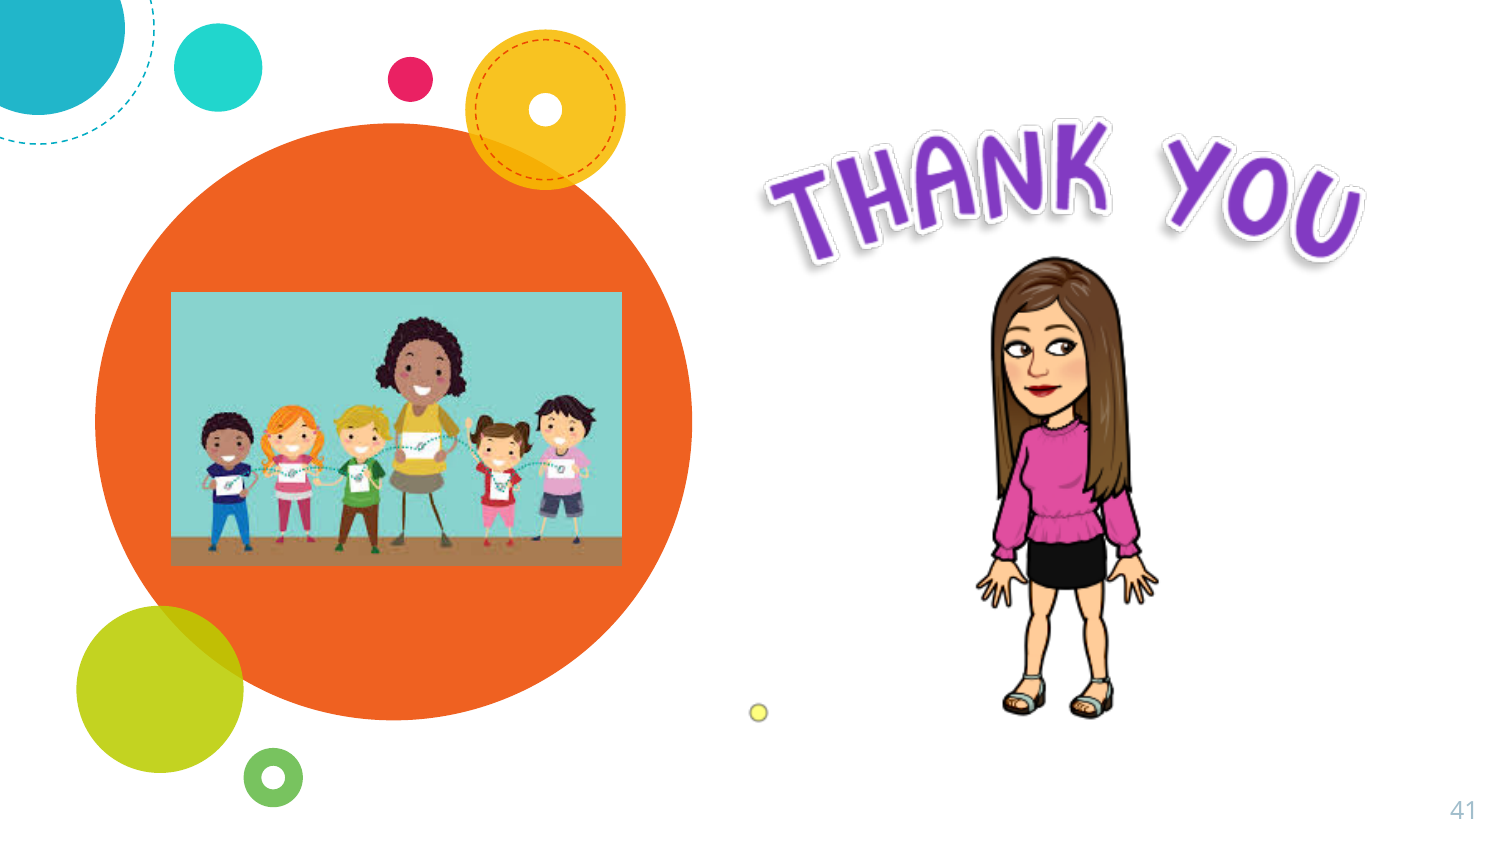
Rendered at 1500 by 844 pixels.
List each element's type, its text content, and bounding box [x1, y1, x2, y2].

picture [171, 291, 622, 566]
slide_number ‹#› [1416, 779, 1494, 844]
picture [739, 69, 1403, 734]
